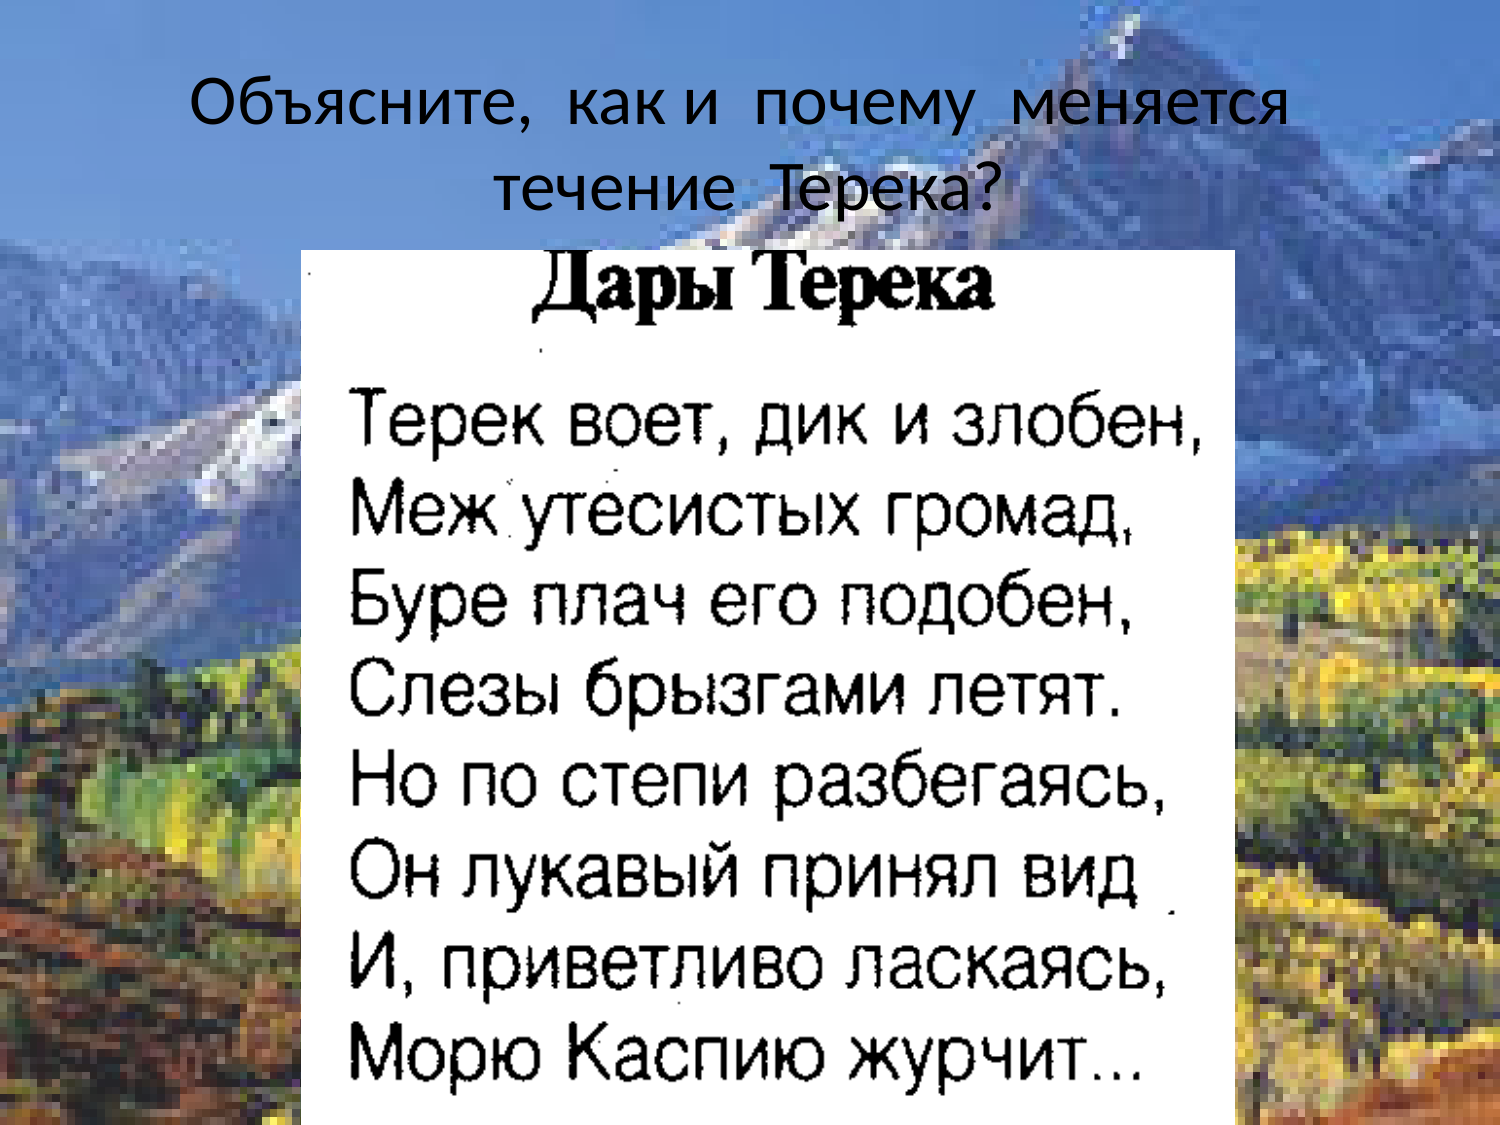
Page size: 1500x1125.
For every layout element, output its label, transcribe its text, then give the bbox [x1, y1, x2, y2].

title Объясните, как и почему меняется течение Терека? [75, 45, 1425, 233]
picture [300, 249, 1235, 1125]
